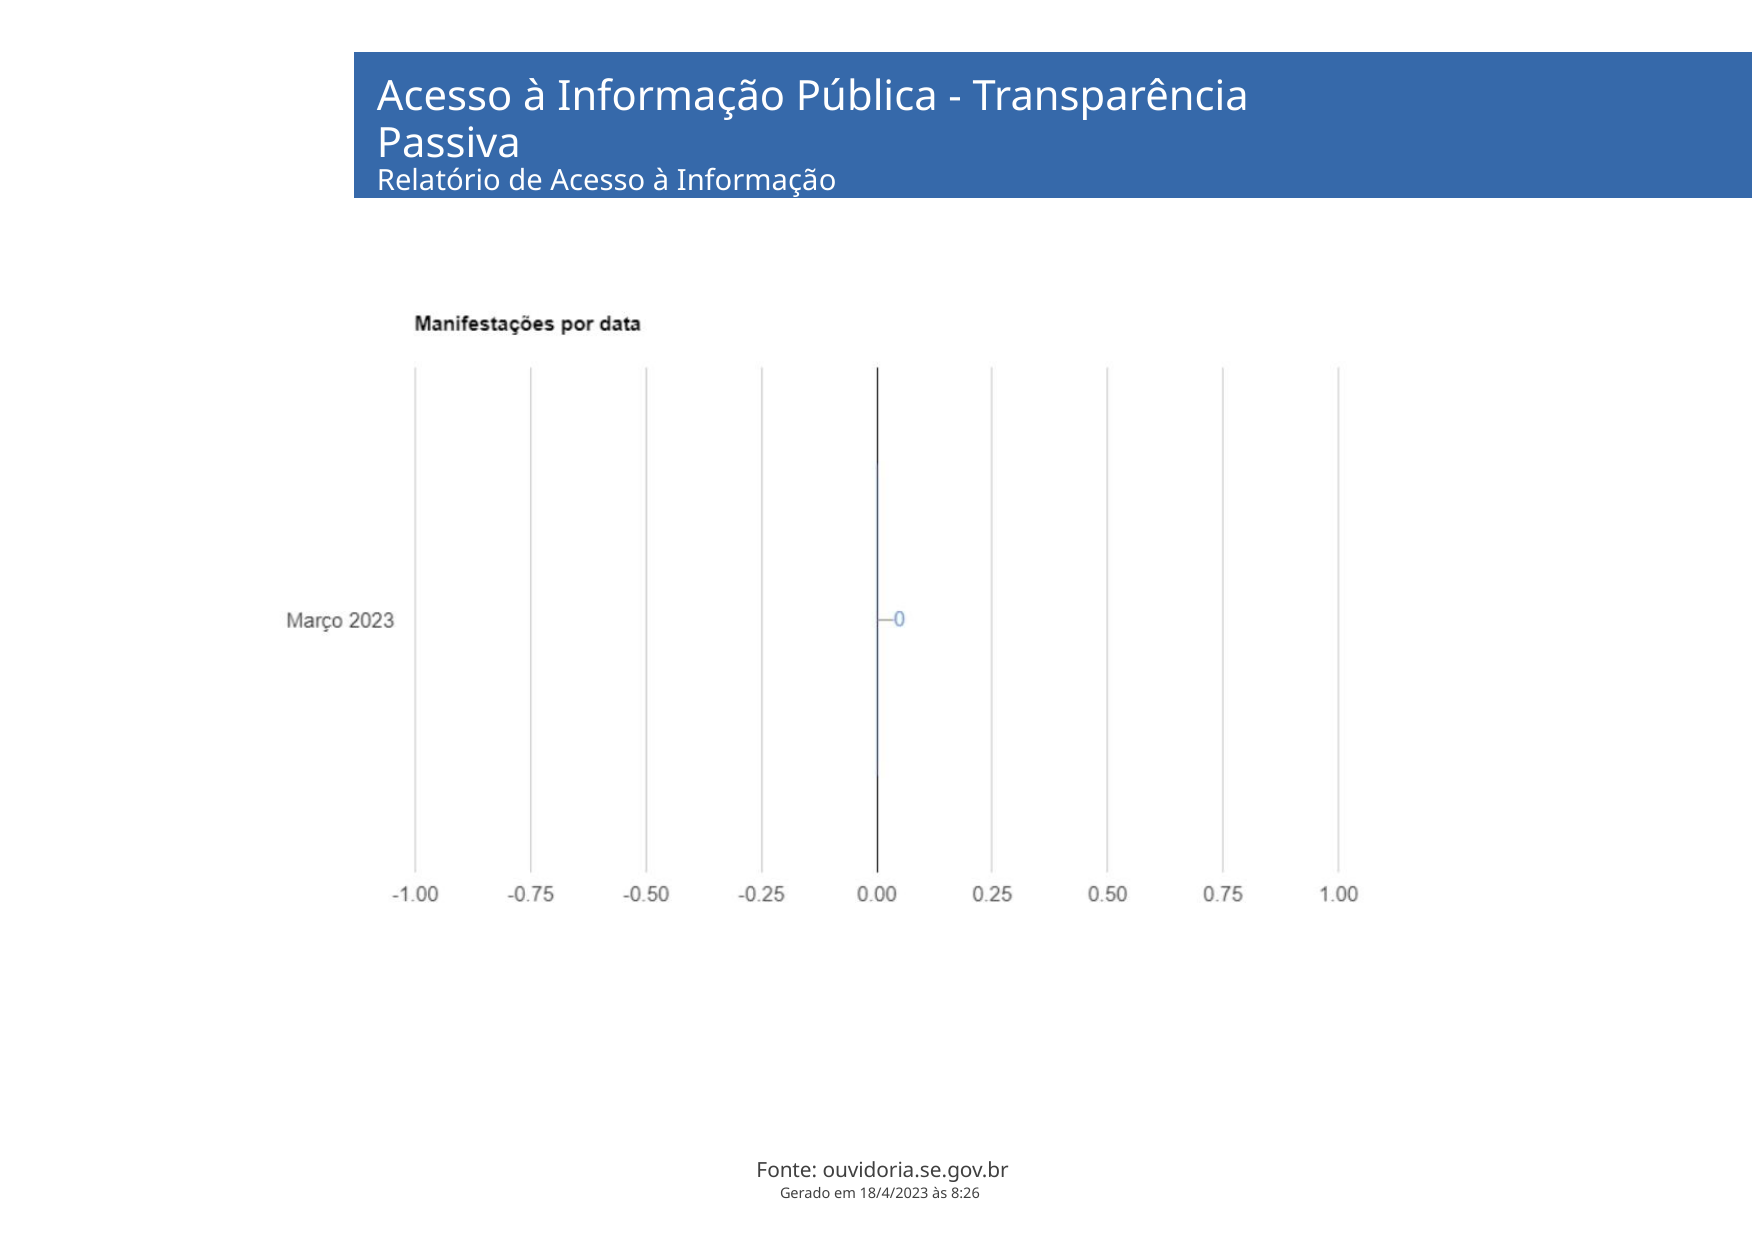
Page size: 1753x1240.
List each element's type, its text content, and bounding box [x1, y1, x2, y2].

text_box Acesso à Informação Pública - Transparência Passiva Relatório de Acesso à Informação EMSETURMarço a Março de 2023 [376, 72, 1403, 228]
text_box Fonte: ouvidoria.se.gov.br [756, 1158, 1023, 1182]
text_box [354, 52, 1752, 198]
text_box [155, 211, 1599, 1028]
text_box Gerado em 18/4/2023 às 8:26 [780, 1184, 999, 1202]
